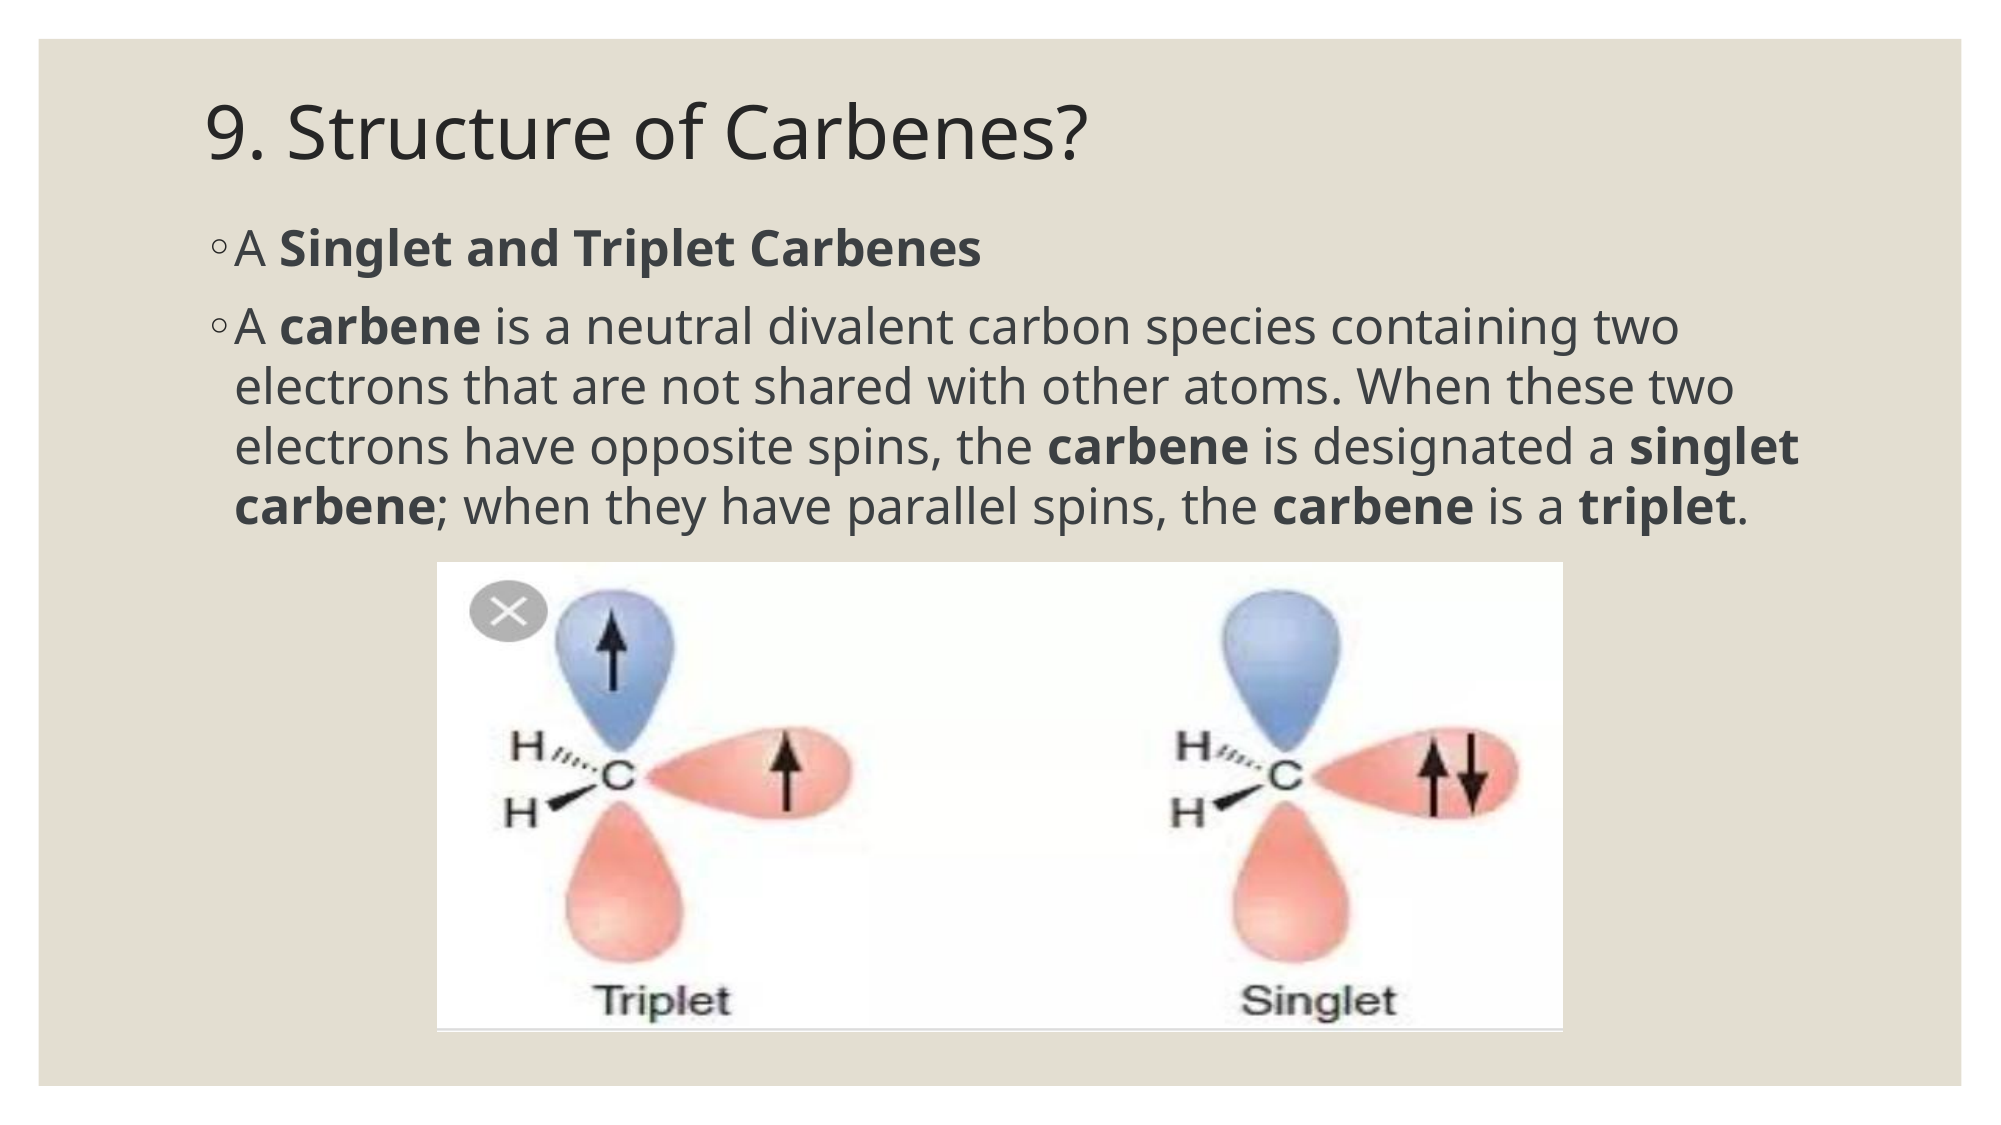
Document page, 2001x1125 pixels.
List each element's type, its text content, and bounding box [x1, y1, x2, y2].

list A Singlet and Triplet Carbenes A carbene is a neutral divalent carbon species containing two electrons that are not shared with other atoms. When these two electrons have opposite spins, the carbene is designated a singlet carbene; when they have parallel spins, the carbene is a triplet. [189, 208, 1840, 563]
picture [437, 562, 1563, 1032]
title 9. Structure of Carbenes? [189, 22, 1840, 208]
